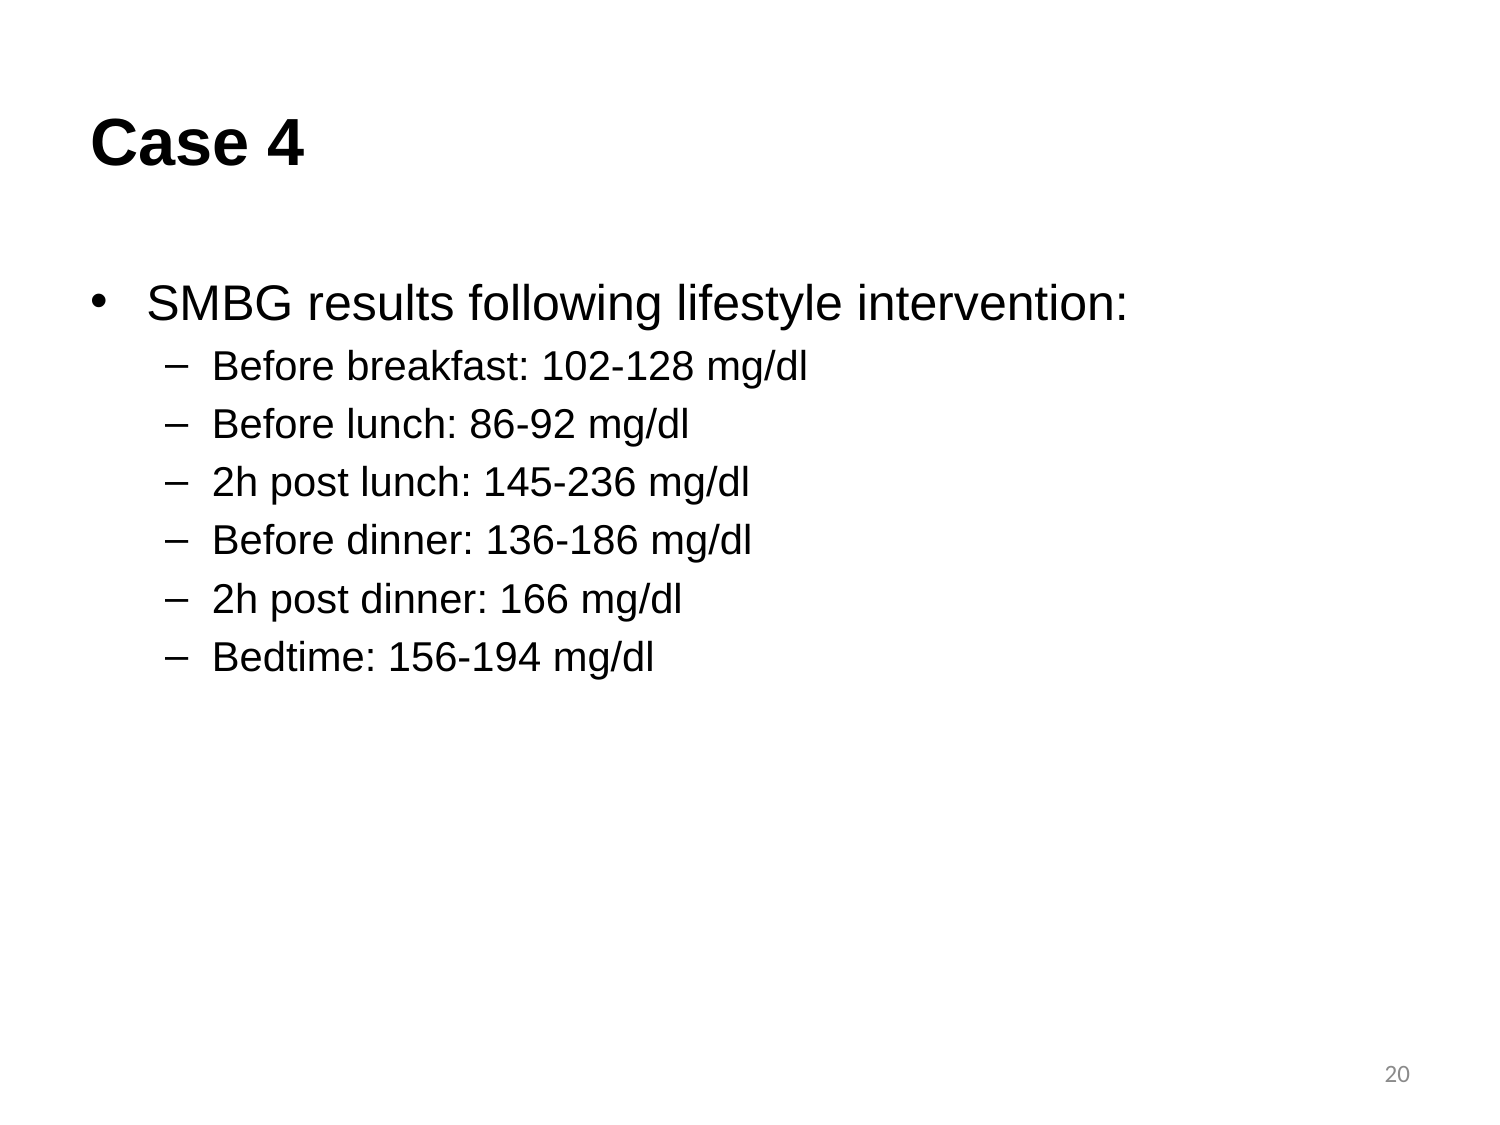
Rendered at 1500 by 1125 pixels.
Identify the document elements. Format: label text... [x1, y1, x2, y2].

title Case 4 [75, 45, 1425, 233]
list SMBG results following lifestyle intervention: Before breakfast: 102-128 mg/dl Before lunch: 86-92 mg/dl 2h post lunch: 145-236 mg/dl Before dinner: 136-186 mg/dl 2h post dinner: 166 mg/dl Bedtime: 156-194 mg/dl [75, 262, 1425, 1005]
slide_number 20 [1074, 1042, 1425, 1103]
